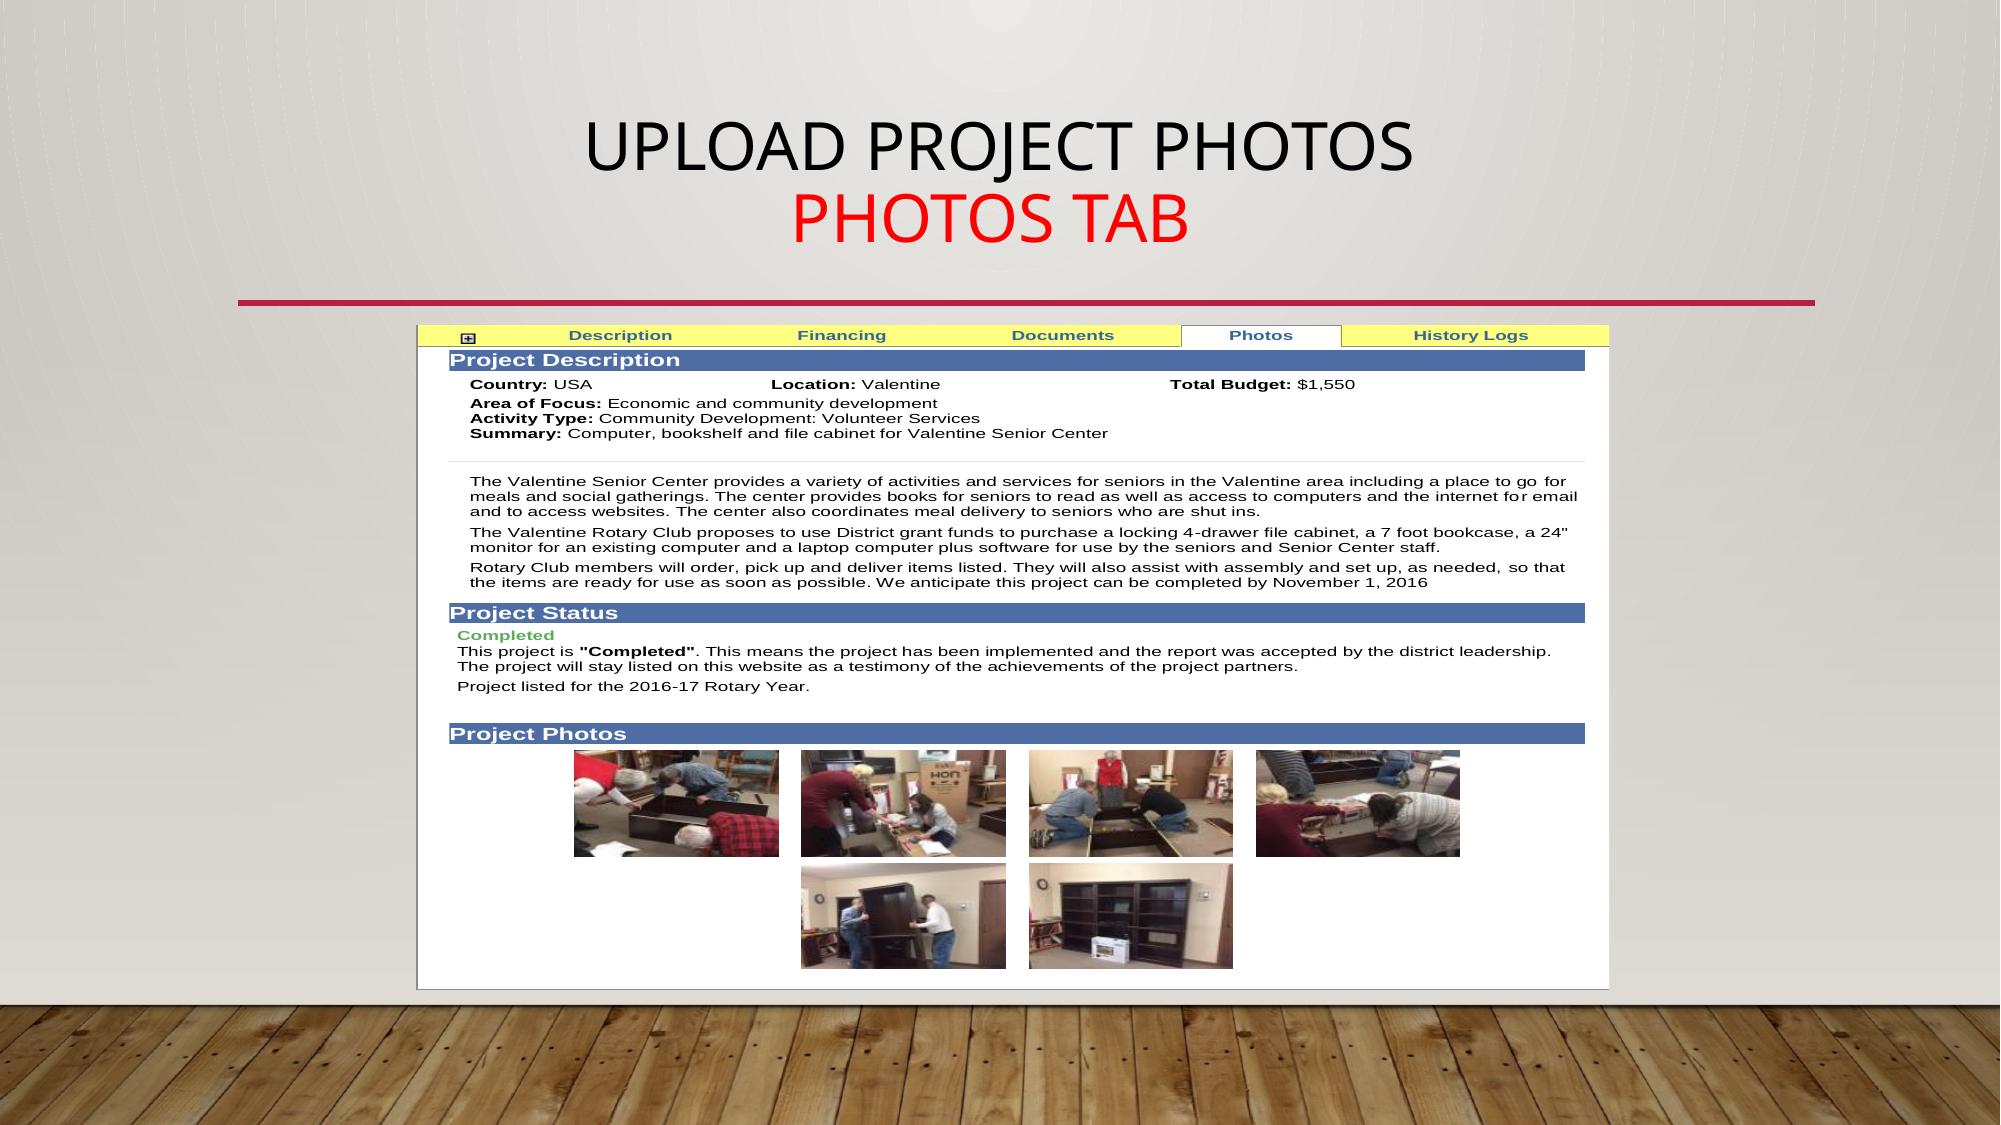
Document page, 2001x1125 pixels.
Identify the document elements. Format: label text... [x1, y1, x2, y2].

title Upload Project Photos Photos Tab [137, 32, 1863, 266]
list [415, 324, 1610, 1024]
picture [0, 1005, 2000, 1125]
